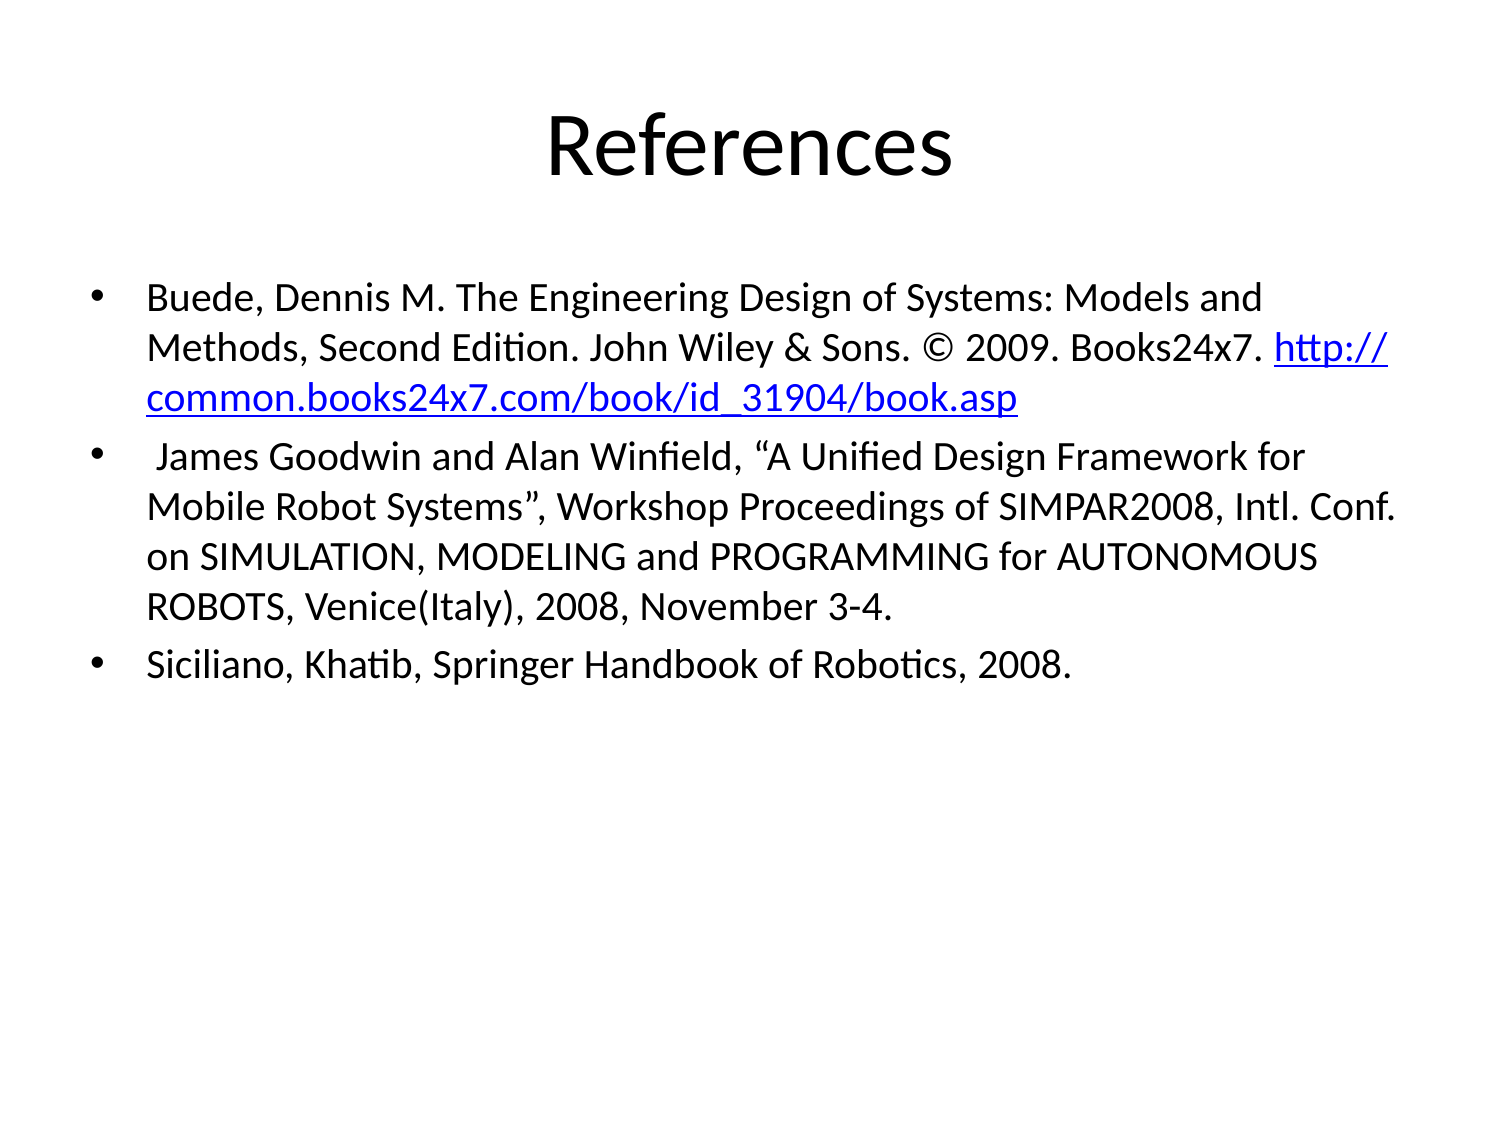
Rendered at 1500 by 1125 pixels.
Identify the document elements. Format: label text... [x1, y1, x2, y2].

list Buede, Dennis M. The Engineering Design of Systems: Models and Methods, Second Edition. John Wiley & Sons. © 2009. Books24x7. http://common.books24x7.com/book/id_31904/book.asp James Goodwin and Alan Winfield, “A Unified Design Framework for Mobile Robot Systems”, Workshop Proceedings of SIMPAR2008, Intl. Conf. on SIMULATION, MODELING and PROGRAMMING for AUTONOMOUS ROBOTS, Venice(Italy), 2008, November 3-4. Siciliano, Khatib, Springer Handbook of Robotics, 2008. [75, 262, 1425, 1005]
title References [75, 45, 1425, 233]
